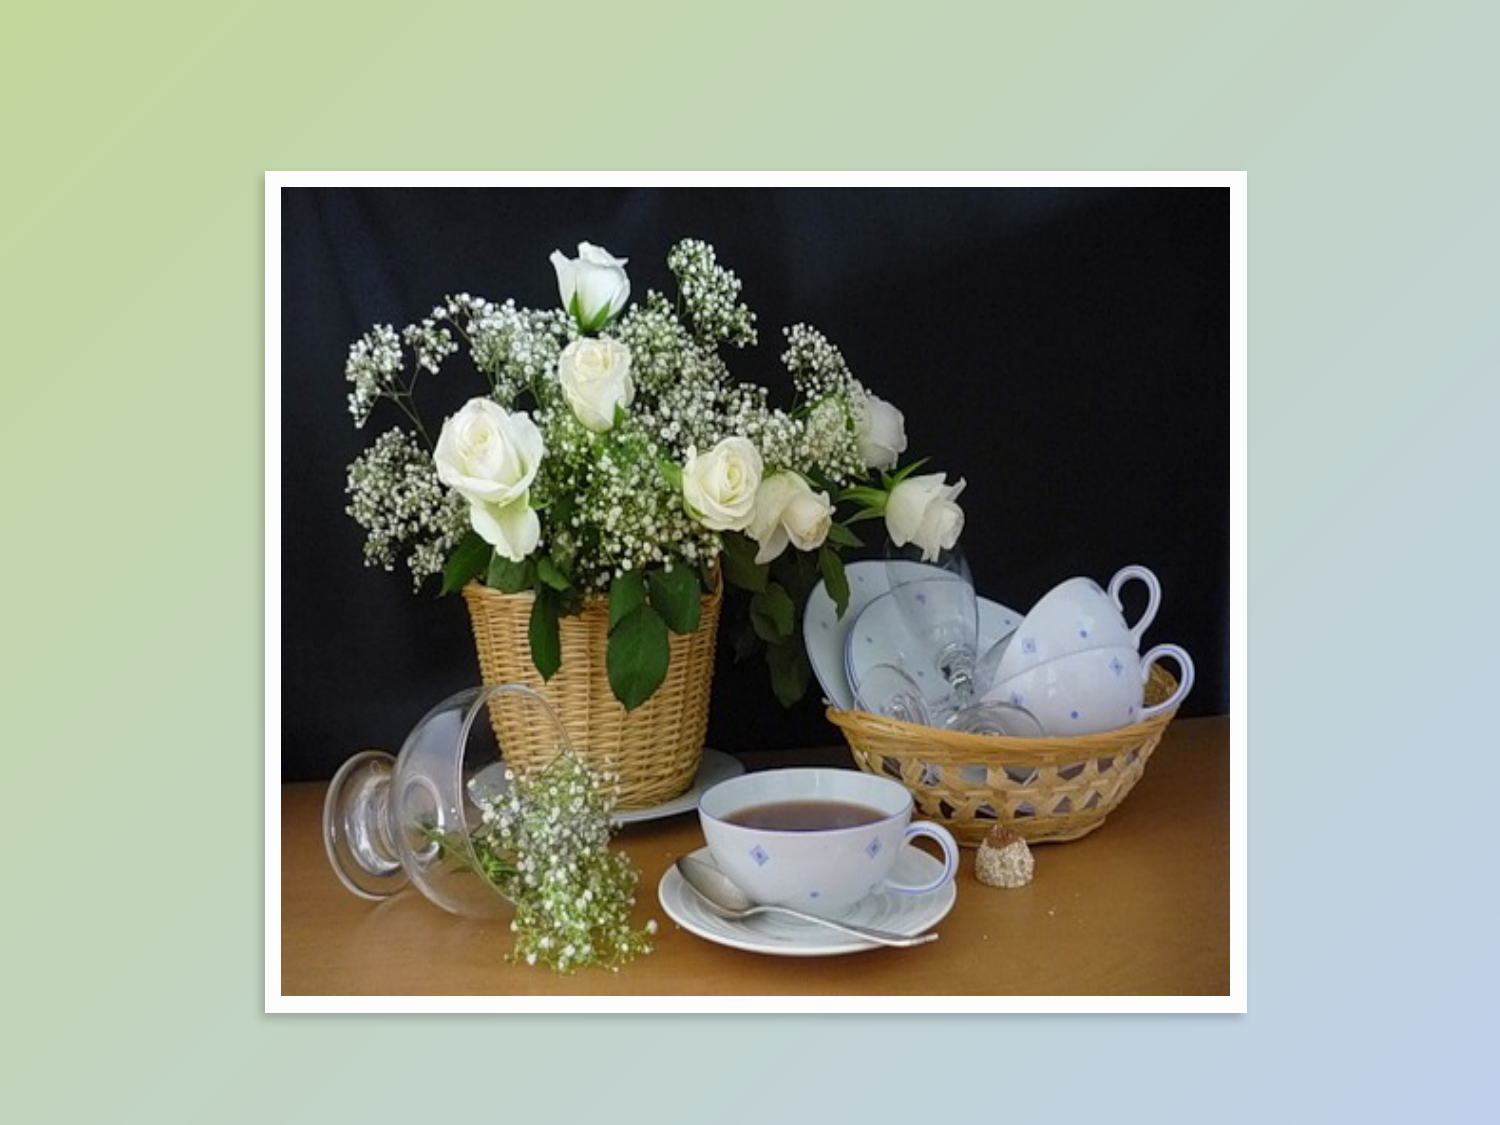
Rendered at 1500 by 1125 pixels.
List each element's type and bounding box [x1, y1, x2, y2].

picture [280, 187, 1231, 997]
